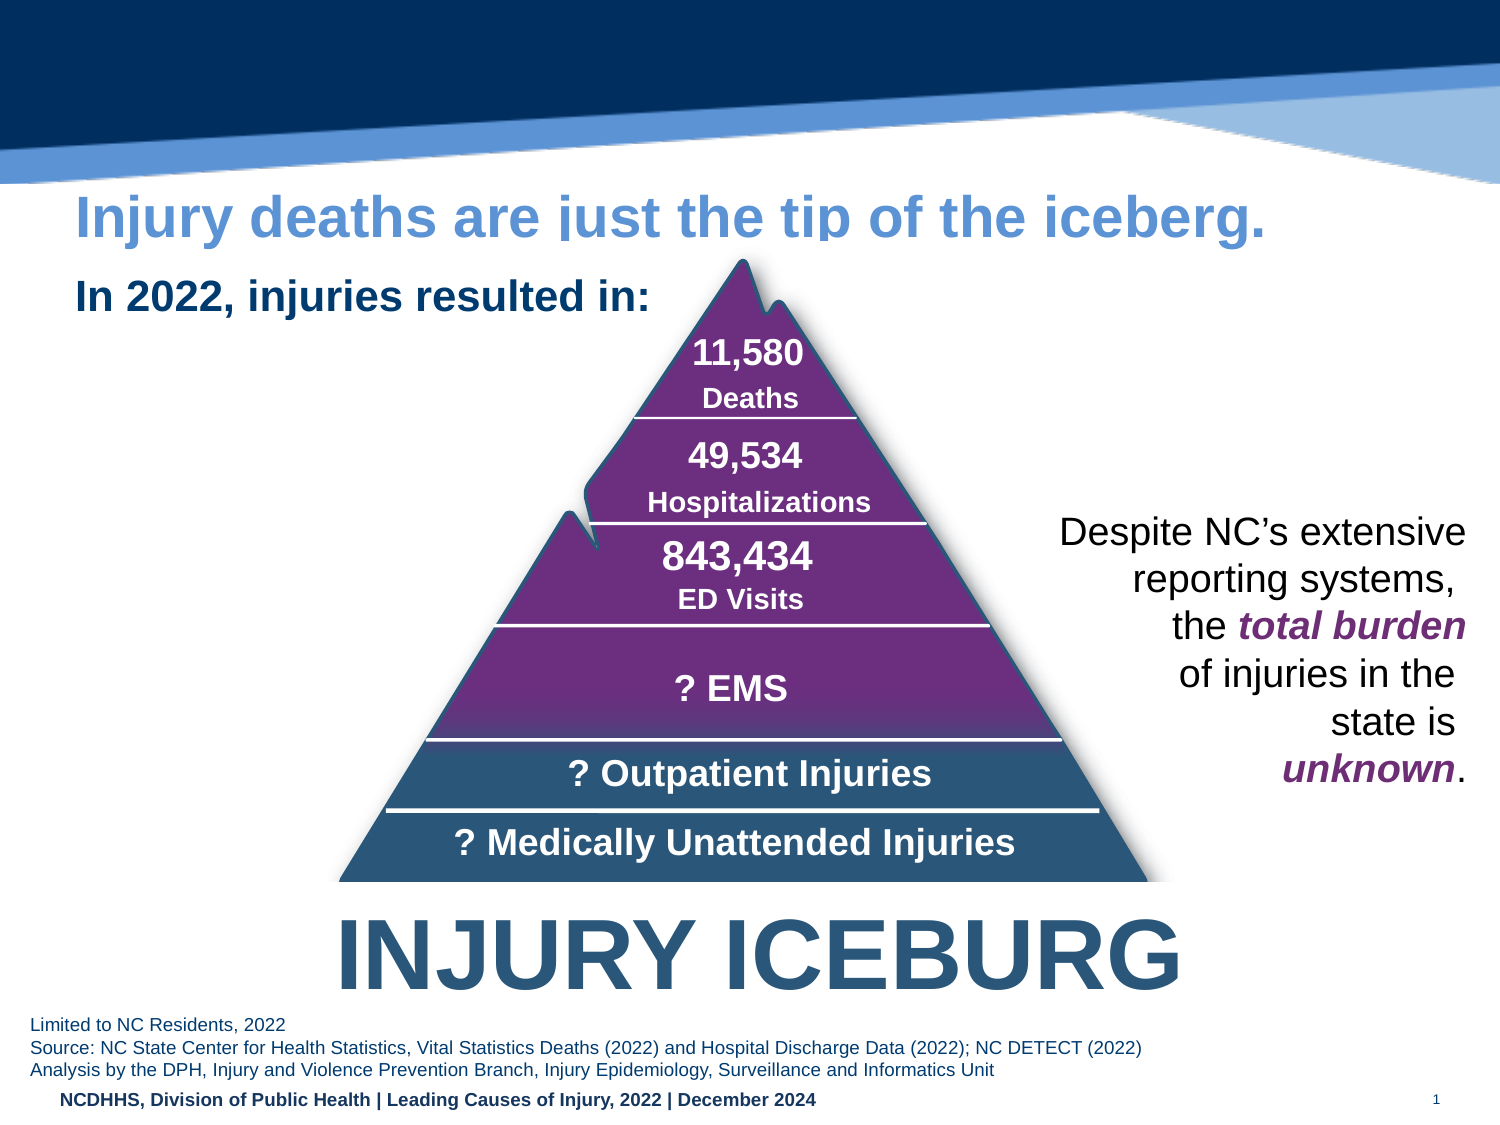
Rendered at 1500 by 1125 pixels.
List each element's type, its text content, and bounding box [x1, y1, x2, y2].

list Limited to NC Residents, 2022 Source: NC State Center for Health Statistics, Vital Statistics Deaths (2022) and Hospital Discharge Data (2022); NC DETECT (2022) Analysis by the DPH, Injury and Violence Prevention Branch, Injury Epidemiology, Surveillance and Informatics Unit [15, 1005, 1340, 1089]
list In 2022, injuries resulted in: [60, 259, 320, 334]
text_box Despite NC’s extensive reporting systems, the total burden of injuries in the state is unknown. [1180, 498, 1482, 798]
picture [320, 240, 1180, 996]
slide_number 1 [1362, 1083, 1456, 1125]
title Injury deaths are just the tip of the iceberg. [60, 179, 1465, 270]
text_box INJURY ICEBURG [320, 882, 1256, 1017]
